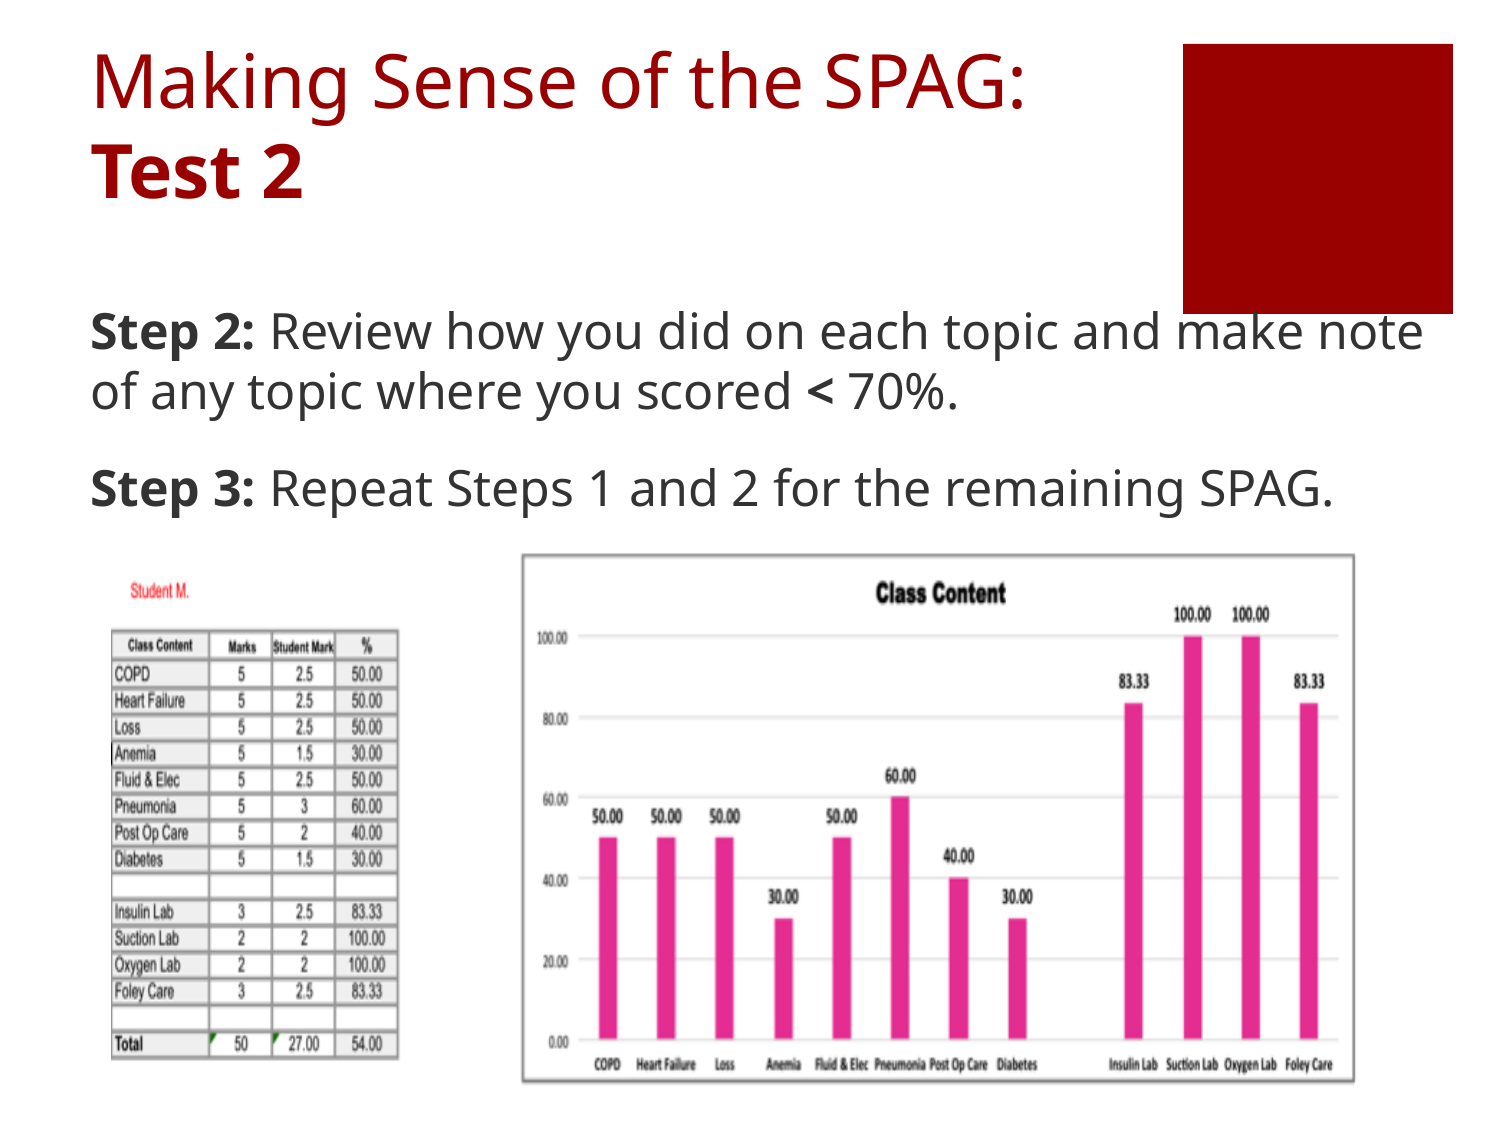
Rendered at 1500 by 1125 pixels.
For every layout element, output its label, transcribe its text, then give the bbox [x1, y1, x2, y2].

picture [111, 552, 1404, 1111]
list Step 2: Review how you did on each topic and make note of any topic where you scored < 70%. Step 3: Repeat Steps 1 and 2 for the remaining SPAG. [75, 291, 1450, 1088]
title Making Sense of the SPAG: Test 2 [75, 56, 1143, 222]
